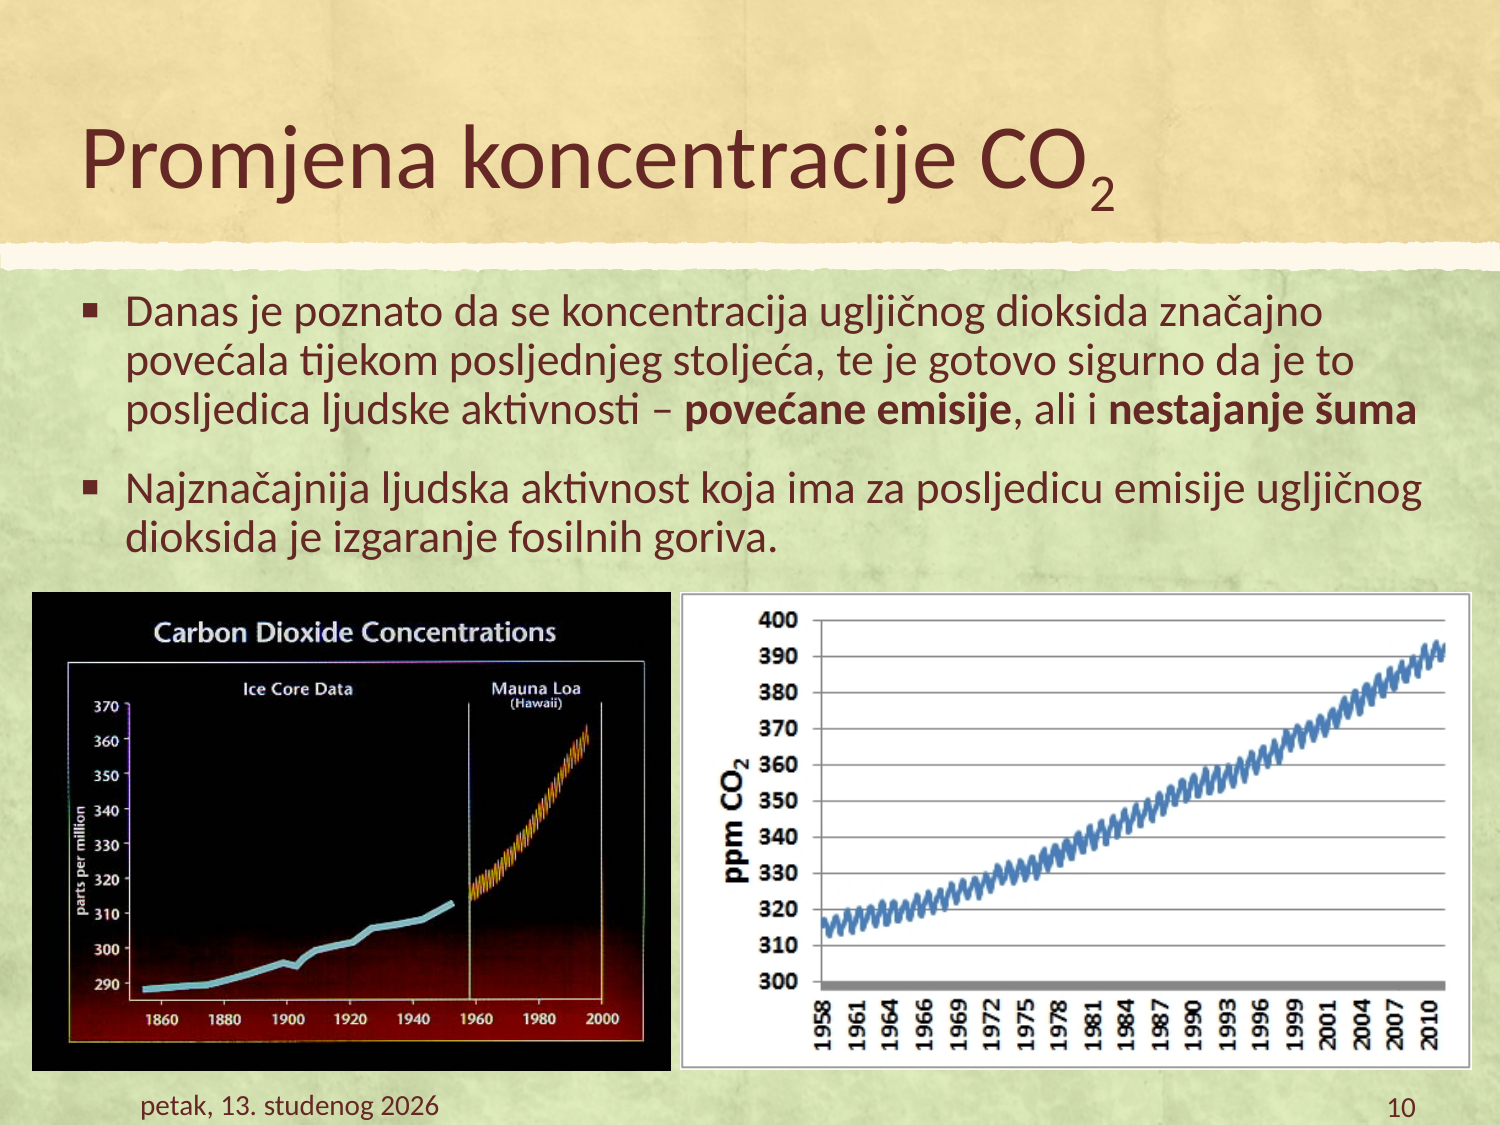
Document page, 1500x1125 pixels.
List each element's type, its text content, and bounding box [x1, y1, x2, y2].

picture [32, 592, 671, 1071]
slide_number 10 [1352, 1086, 1431, 1125]
title Promjena koncentracije CO2 [64, 31, 1447, 219]
list Danas je poznato da se koncentracija ugljičnog dioksida značajno povećala tijekom posljednjeg stoljeća, te je gotovo sigurno da je to posljedica ljudske aktivnosti – povećane emisije, ali i nestajanje šuma Najznačajnija ljudska aktivnost koja ima za posljedicu emisije ugljičnog dioksida je izgaranje fosilnih goriva. [64, 278, 1447, 1047]
picture [680, 592, 1472, 1070]
slide_number petak, 9. veljača 2018. [64, 1082, 455, 1125]
